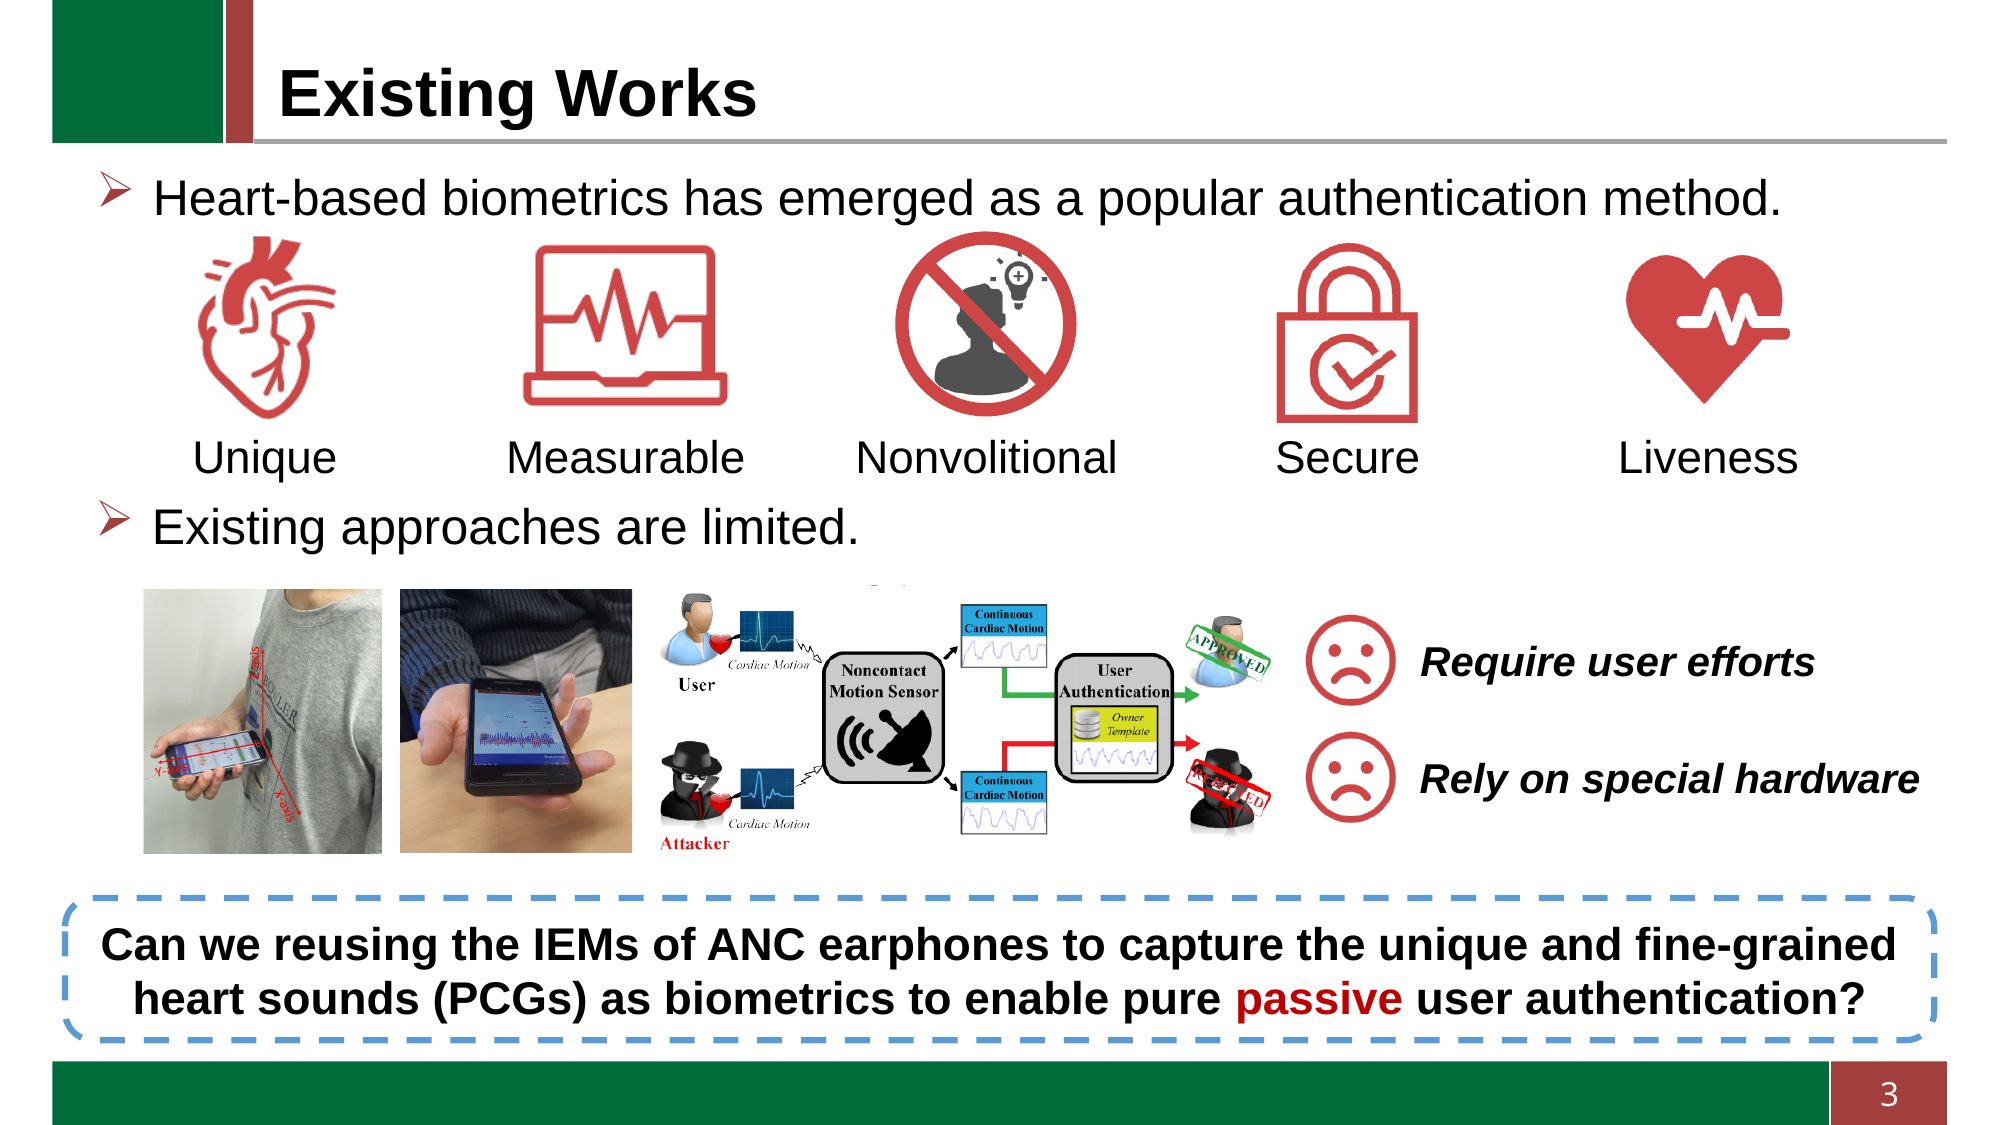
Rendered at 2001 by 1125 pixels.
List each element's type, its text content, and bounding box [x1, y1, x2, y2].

picture [142, 588, 384, 854]
text_box Unique [117, 420, 413, 486]
picture [653, 585, 1279, 858]
picture [1299, 725, 1402, 829]
picture [515, 216, 735, 435]
text_box Rely on special hardware [1404, 744, 1942, 810]
picture [1257, 243, 1437, 423]
title Existing Works [263, 51, 1682, 139]
text_box Liveness [1560, 420, 1856, 486]
text_box Nonvolitional [839, 420, 1135, 486]
text_box Can we reusing the IEMs of ANC earphones to capture the unique and fine-grained heart sounds (PCGs) as biometrics to enable pure passive user authentication? [63, 896, 1936, 1042]
picture [142, 205, 387, 449]
text_box Existing approaches are limited. [80, 486, 1918, 562]
text_box Require user efforts [1405, 627, 2000, 692]
text_box Measurable [478, 420, 774, 486]
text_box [895, 231, 1077, 417]
picture [1626, 255, 1790, 404]
picture [400, 589, 633, 853]
text_box Heart-based biometrics has emerged as a popular authentication method. [81, 158, 1919, 234]
picture [1299, 608, 1402, 712]
text_box Secure [1199, 420, 1496, 486]
